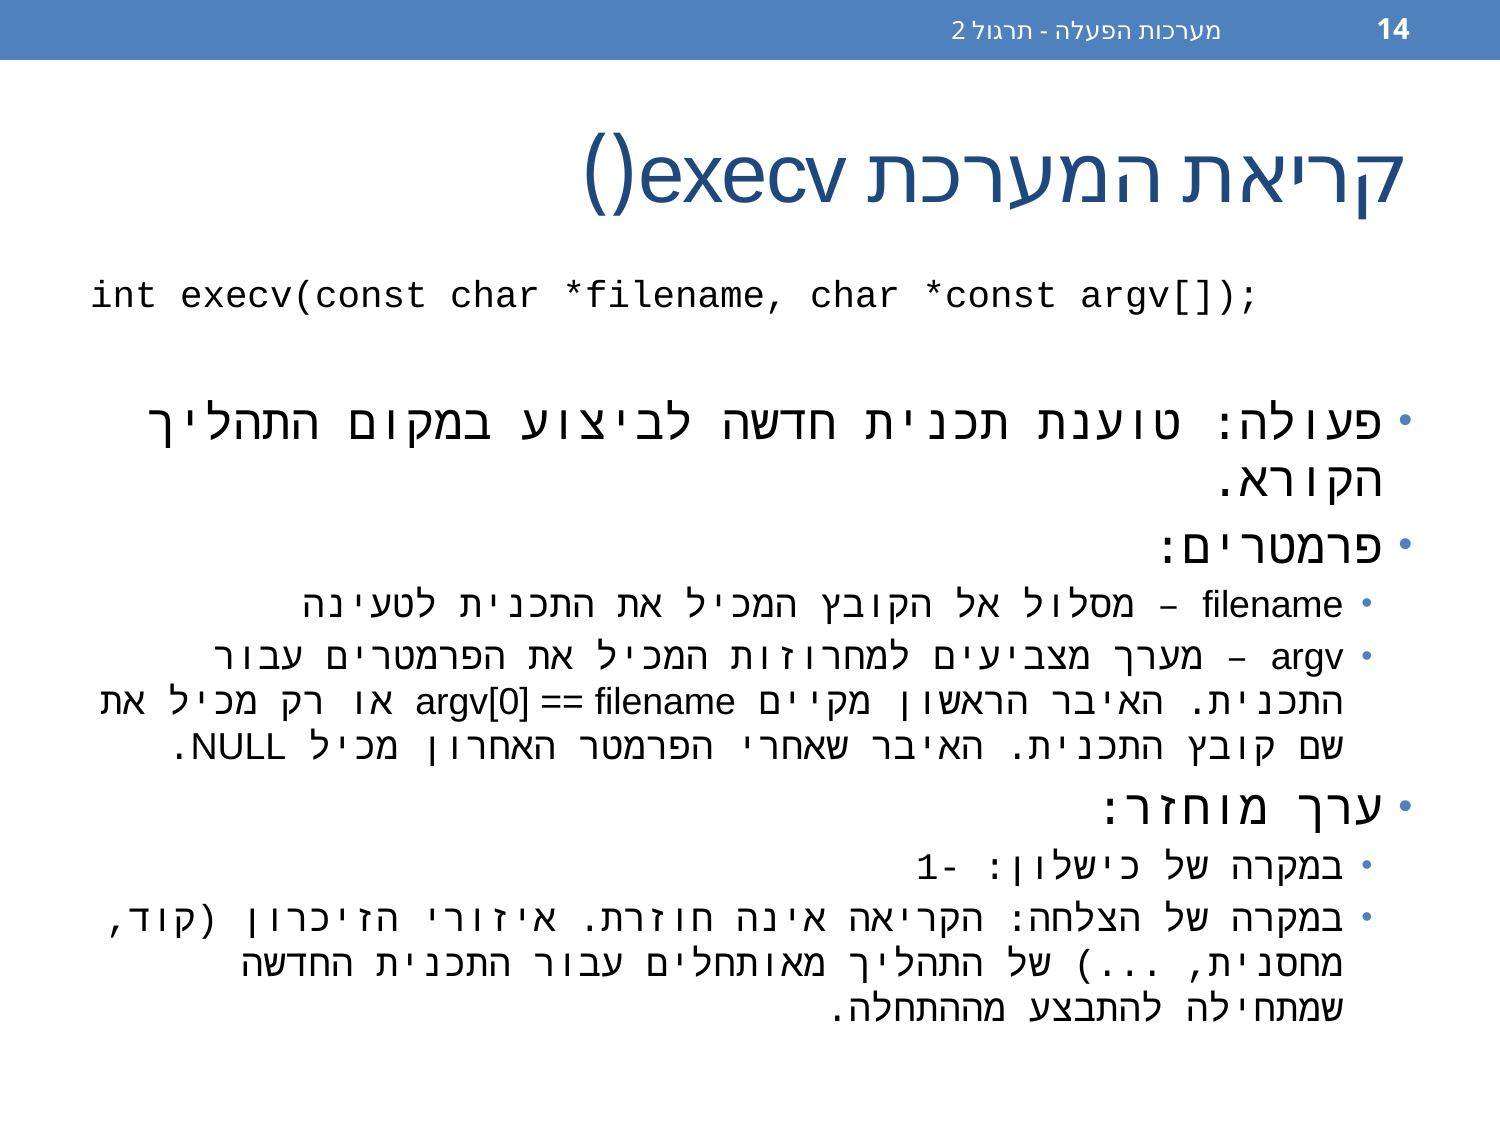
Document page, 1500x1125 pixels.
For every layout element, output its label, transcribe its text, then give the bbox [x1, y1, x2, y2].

title קריאת המערכת execv() [75, 87, 1425, 250]
footer מערכות הפעלה - תרגול 2 [562, 3, 1238, 57]
slide_number 14 [1250, 3, 1425, 57]
list int execv(const char *filename, char *const argv[]); פעולה: טוענת תכנית חדשה לביצוע במקום התהליך הקורא. פרמטרים: filename – מסלול אל הקובץ המכיל את התכנית לטעינה argv – מערך מצביעים למחרוזות המכיל את הפרמטרים עבור התכנית. האיבר הראשון מקיים argv[0] == filename או רק מכיל את שם קובץ התכנית. האיבר שאחרי הפרמטר האחרון מכיל NULL. ערך מוחזר: במקרה של כישלון: -1 במקרה של הצלחה: הקריאה אינה חוזרת. איזורי הזיכרון (קוד, מחסנית, ...) של התהליך מאותחלים עבור התכנית החדשה שמתחילה להתבצע מההתחלה. [75, 262, 1425, 1063]
